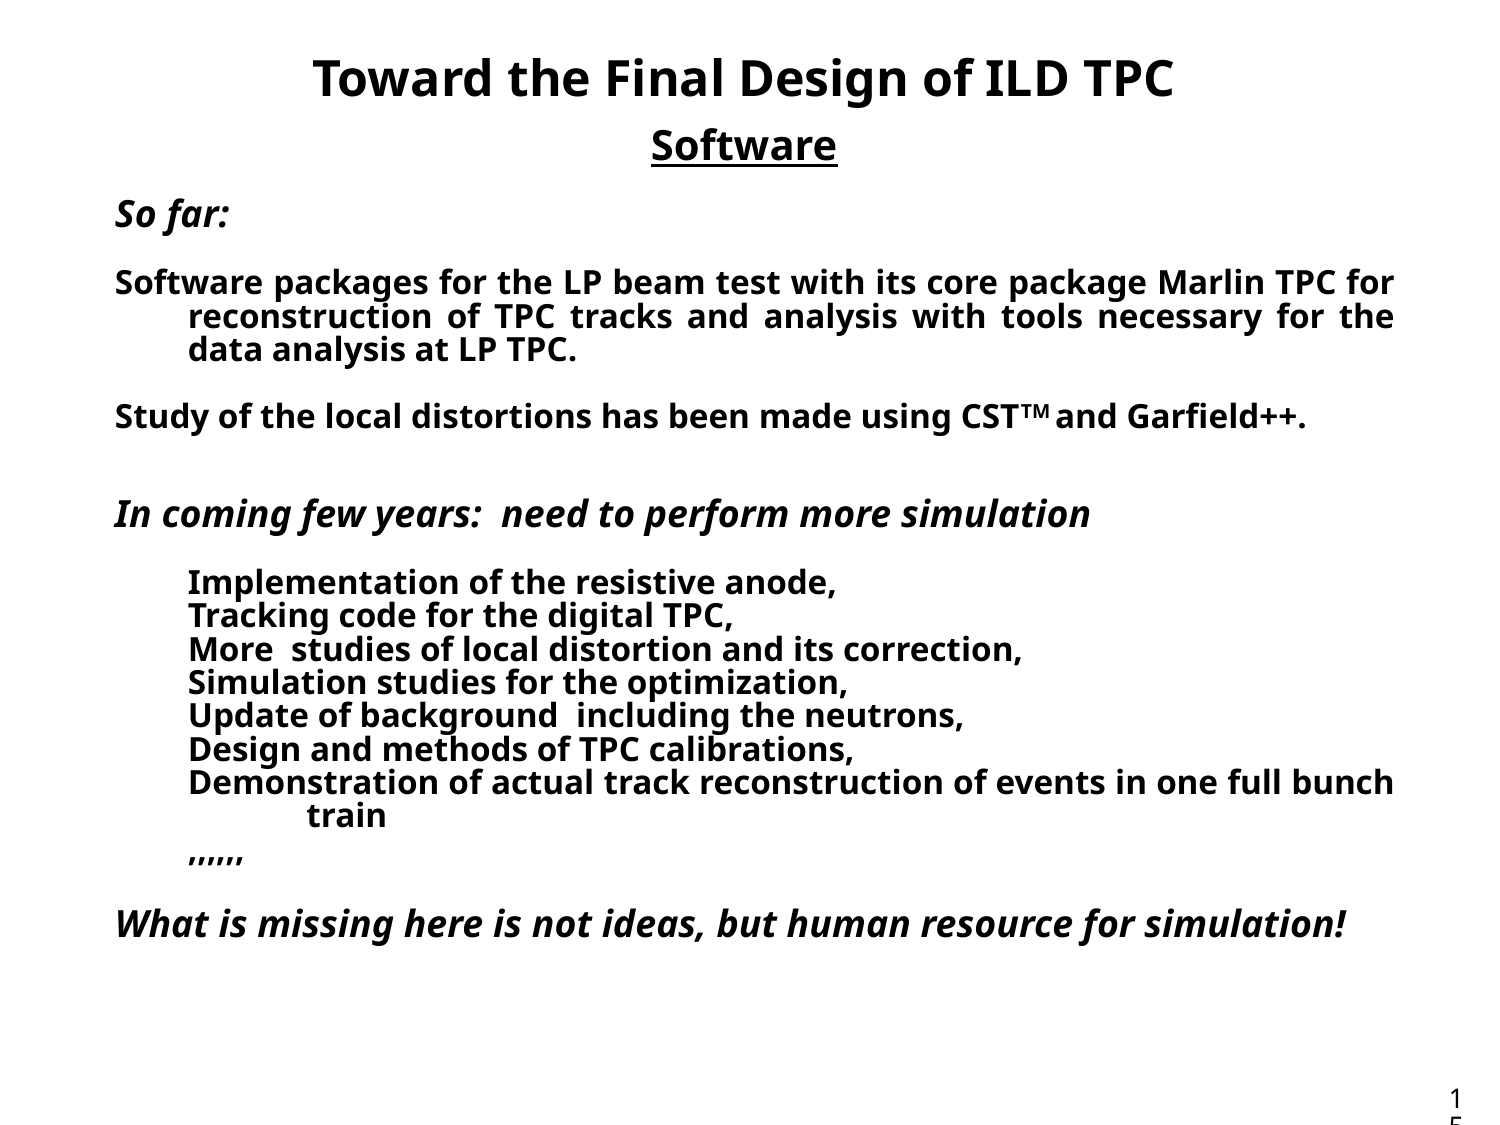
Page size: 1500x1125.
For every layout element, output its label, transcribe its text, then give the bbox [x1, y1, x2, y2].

text_box Toward the Final Design of ILD TPC Software [41, 38, 1447, 192]
slide_number 15 [1438, 1076, 1481, 1120]
text_box So far: Software packages for the LP beam test with its core package Marlin TPC for reconstruction of TPC tracks and analysis with tools necessary for the data analysis at LP TPC. Study of the local distortions has been made using CSTTM and Garfield++. In coming few years: need to perform more simulation Implementation of the resistive anode, Tracking code for the digital TPC, More studies of local distortion and its correction, Simulation studies for the optimization, Update of background including the neutrons, Design and methods of TPC calibrations, Demonstration of actual track reconstruction of events in one full bunch train ,,,,,, What is missing here is not ideas, but human resource for simulation! [100, 194, 1412, 1082]
